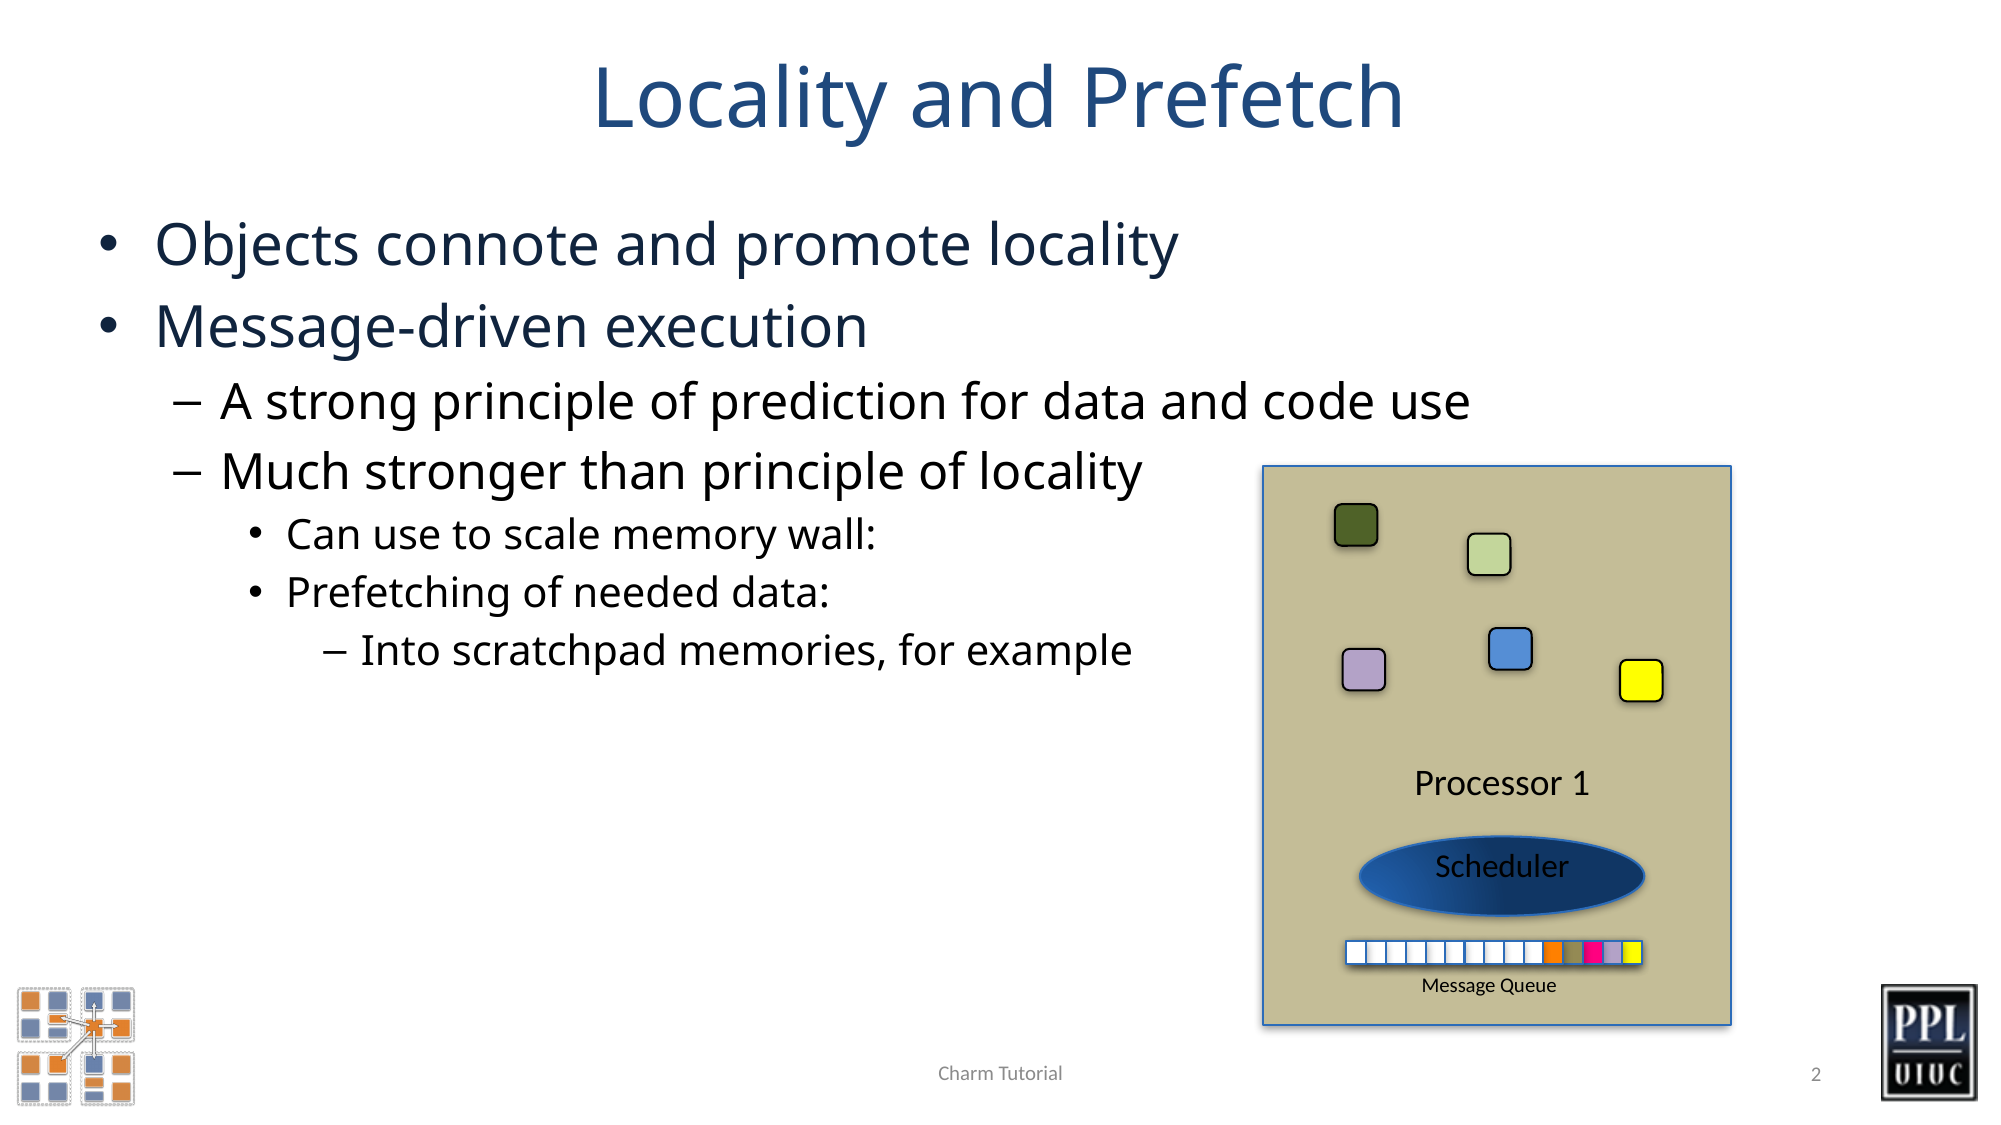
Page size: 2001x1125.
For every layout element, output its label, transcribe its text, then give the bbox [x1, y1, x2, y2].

picture [12, 982, 140, 1110]
title Locality and Prefetch [66, 24, 1934, 163]
slide_number 2 [1625, 1042, 1837, 1103]
picture [1881, 984, 1978, 1107]
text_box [1262, 465, 1732, 1026]
list Objects connote and promote locality Message-driven execution A strong principle of prediction for data and code use Much stronger than principle of locality Can use to scale memory wall: Prefetching of needed data: Into scratchpad memories, for example [83, 200, 1900, 1005]
footer Charm Tutorial [615, 1042, 1387, 1103]
